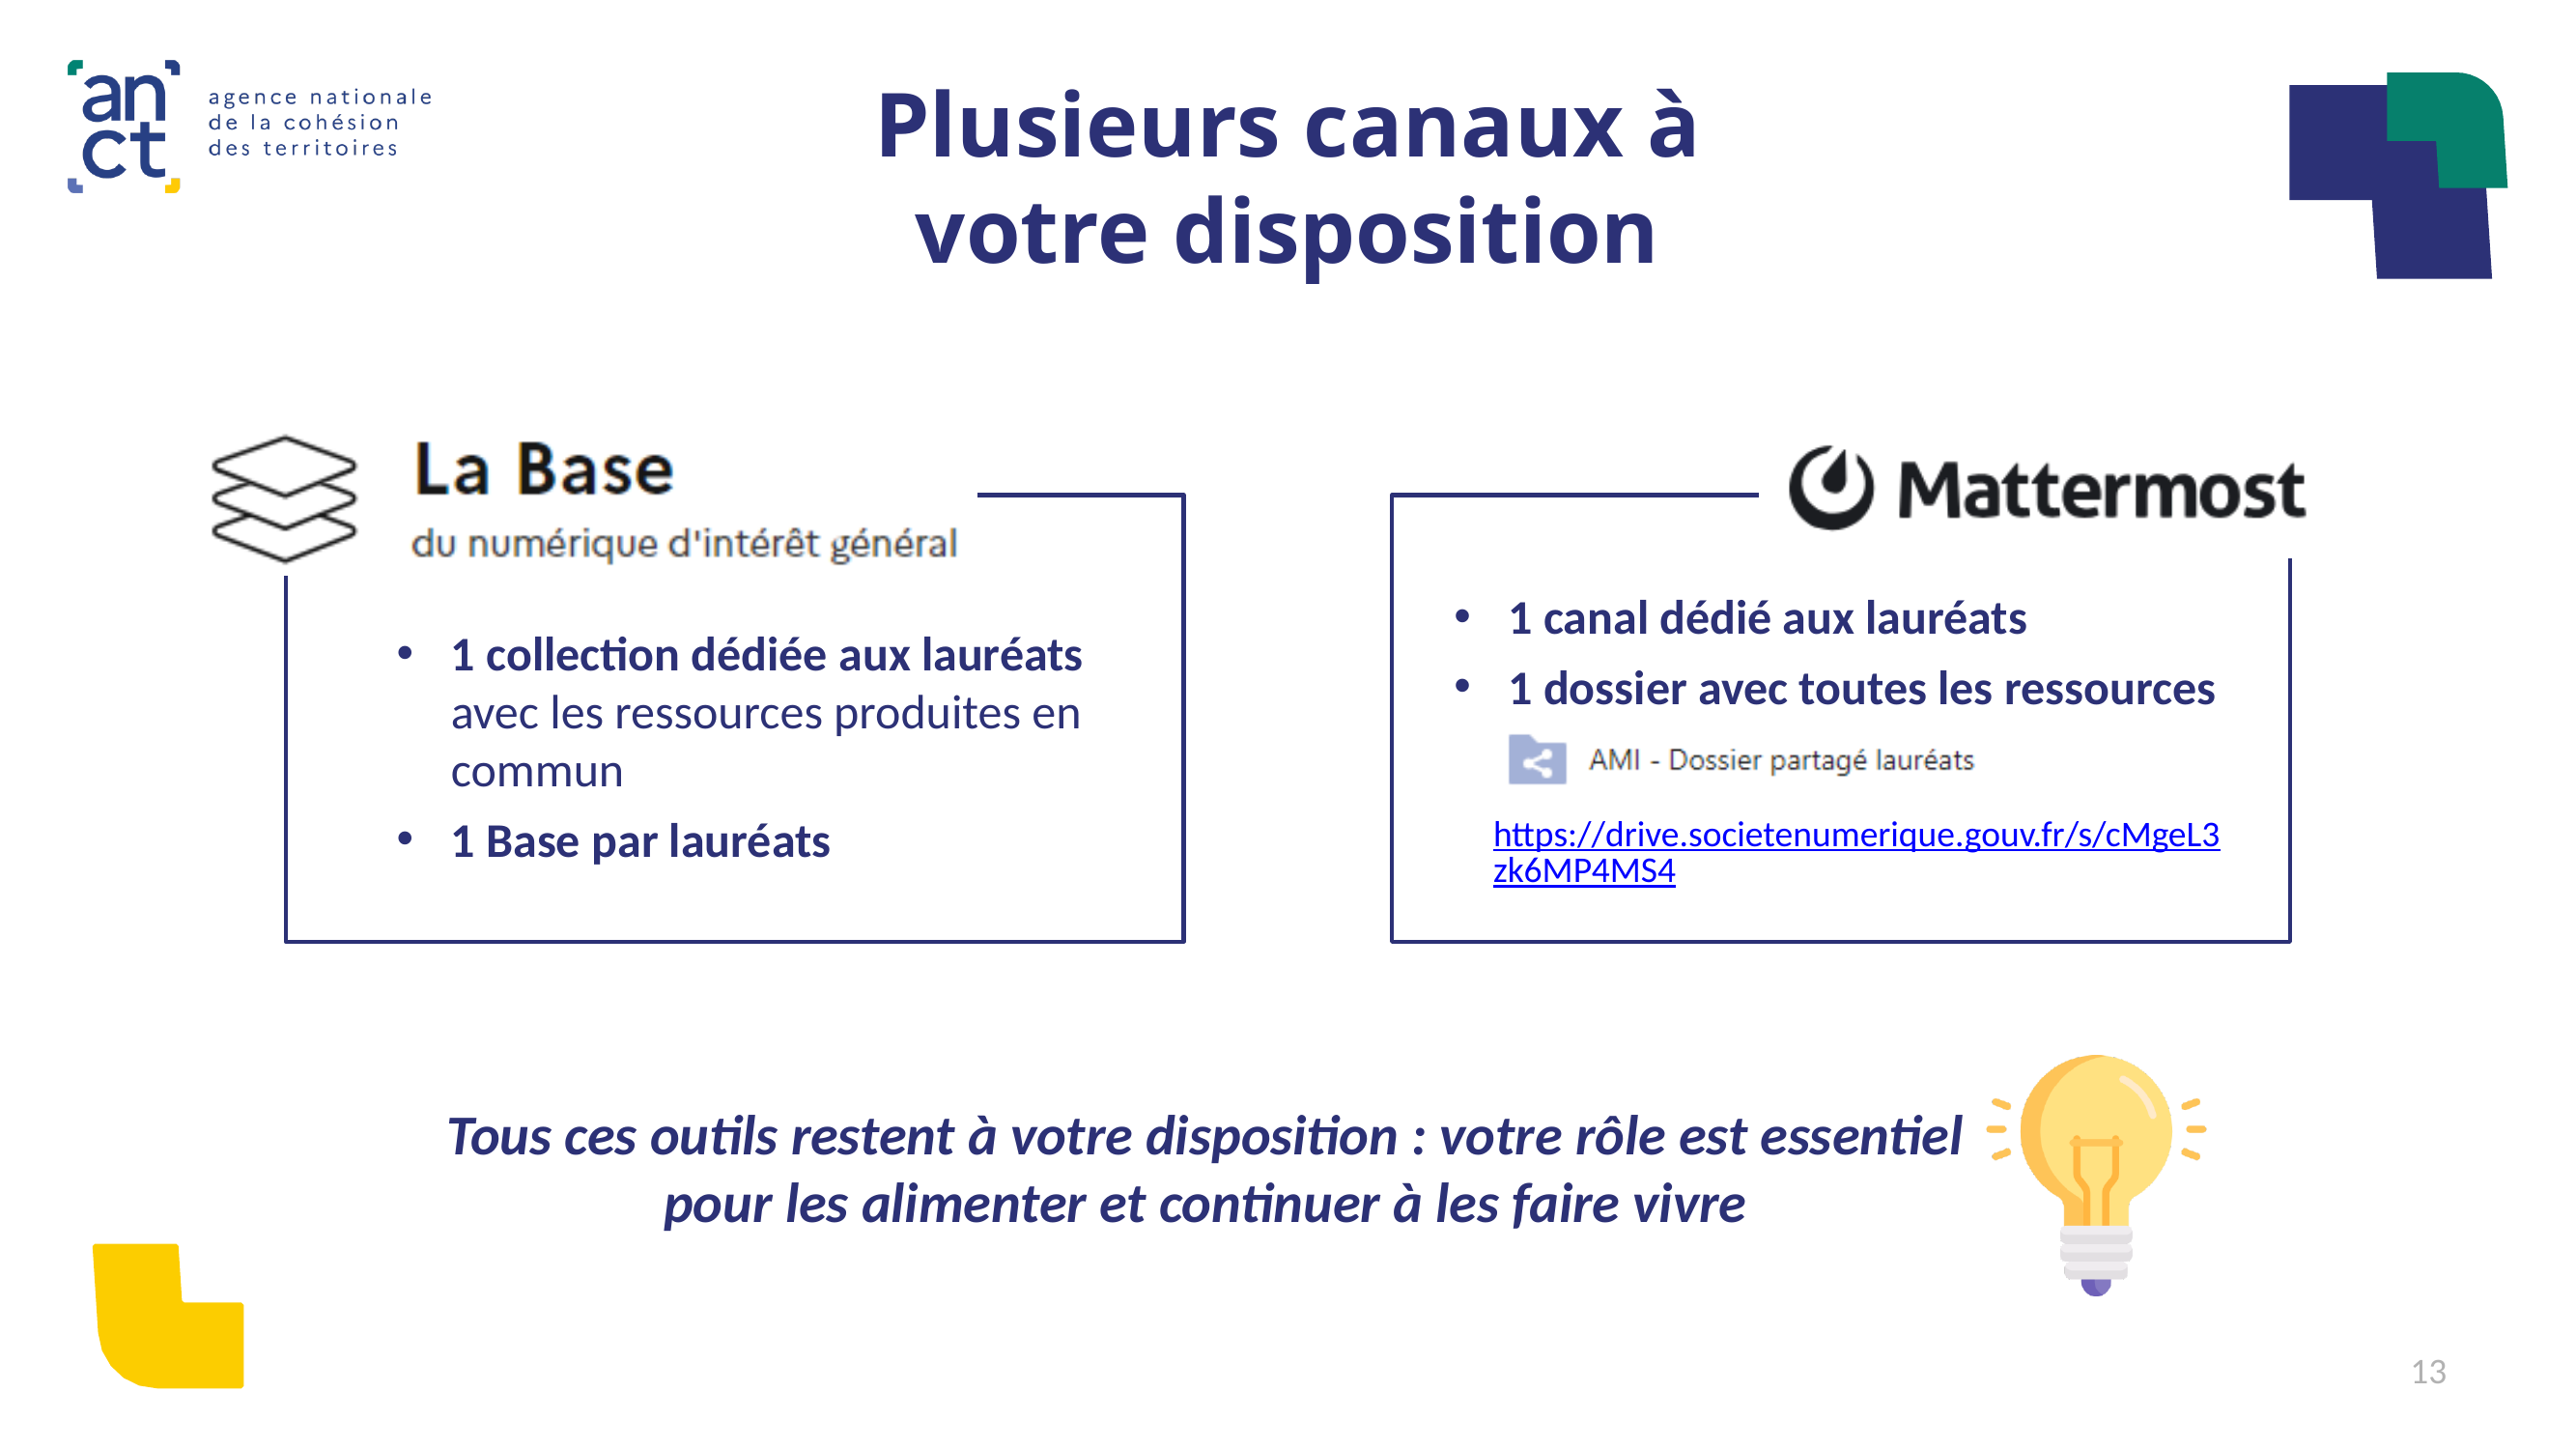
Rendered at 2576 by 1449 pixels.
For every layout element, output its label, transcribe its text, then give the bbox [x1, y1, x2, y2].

picture [1758, 422, 2359, 559]
text_box https://drive.societenumerique.gouv.fr/s/cMgeL3zk6MP4MS4 [1479, 803, 2242, 905]
text_box Plusieurs canaux à votre disposition [838, 61, 1738, 288]
slide_number 13 [1854, 1348, 2448, 1420]
picture [68, 60, 431, 194]
picture [184, 422, 977, 577]
text_box [92, 1243, 244, 1389]
text_box Tous ces outils restent à votre disposition : votre rôle est essentiel pour les alimenter et continuer à les faire vivre [394, 1091, 1970, 1241]
text_box [1390, 493, 2292, 944]
picture [1975, 1055, 2218, 1296]
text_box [2295, 66, 2503, 286]
picture [1479, 706, 2039, 810]
text_box [284, 493, 1186, 944]
